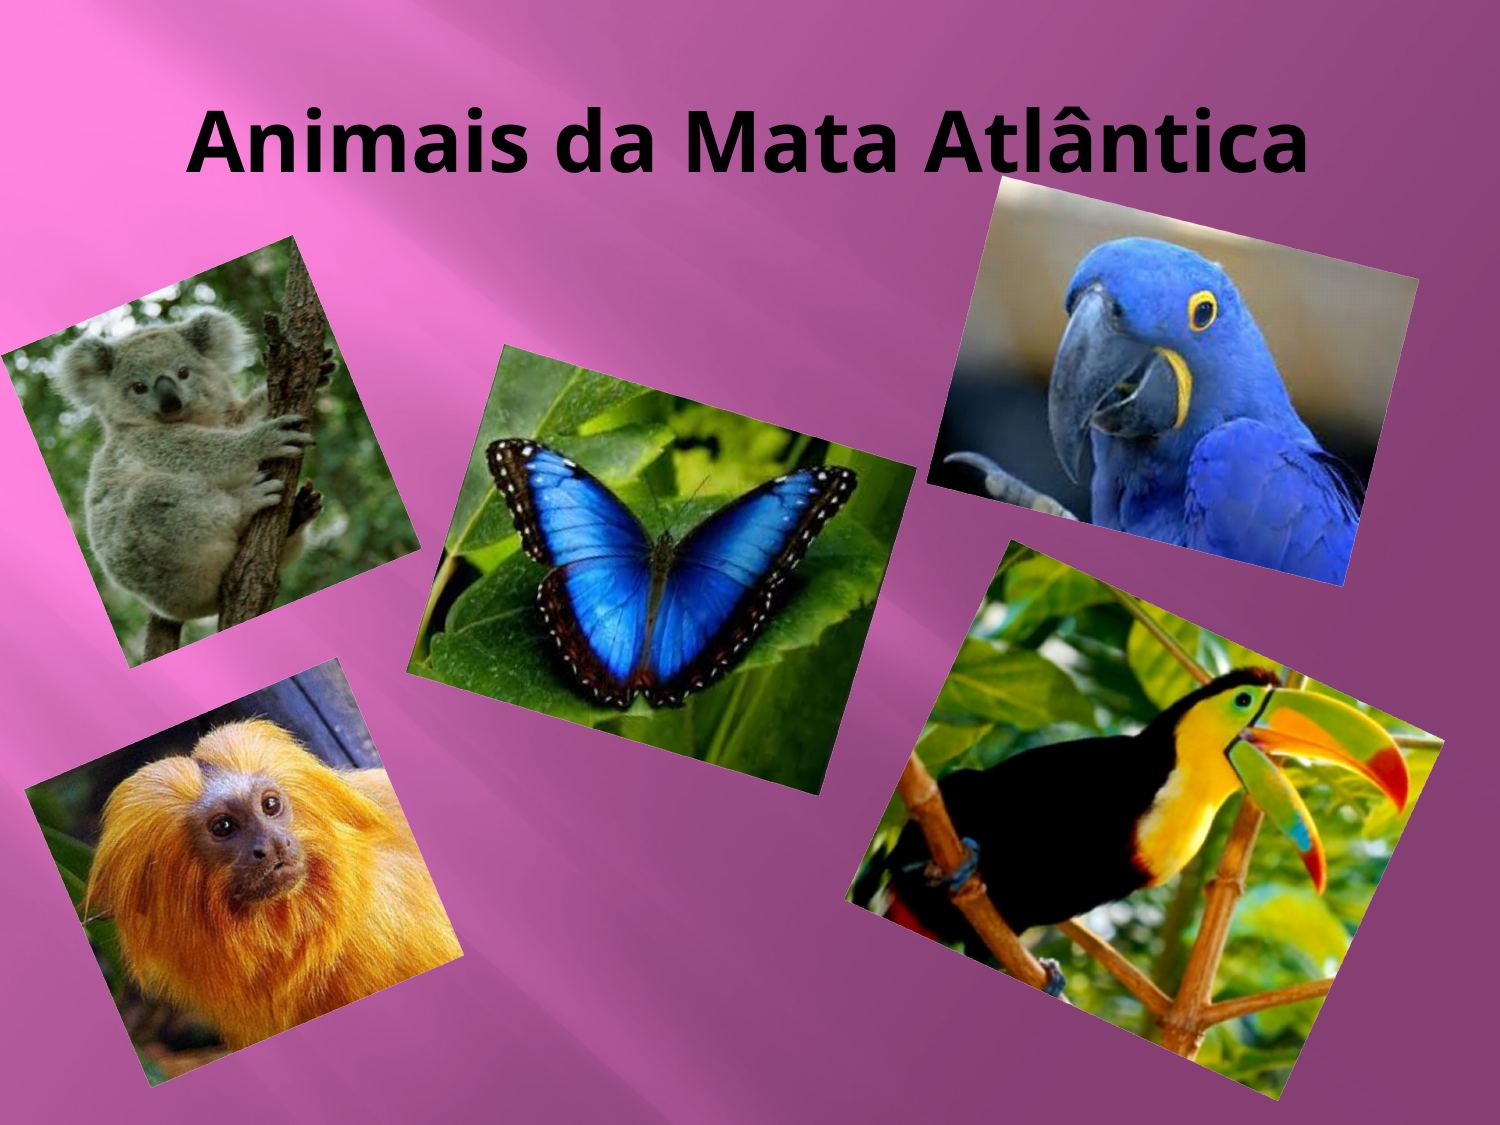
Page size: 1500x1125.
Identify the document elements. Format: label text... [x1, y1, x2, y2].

picture [407, 345, 916, 795]
picture [845, 177, 1444, 1100]
picture [25, 657, 463, 1087]
picture [2, 235, 421, 668]
title Animais da Mata Atlântica [75, 45, 1425, 233]
